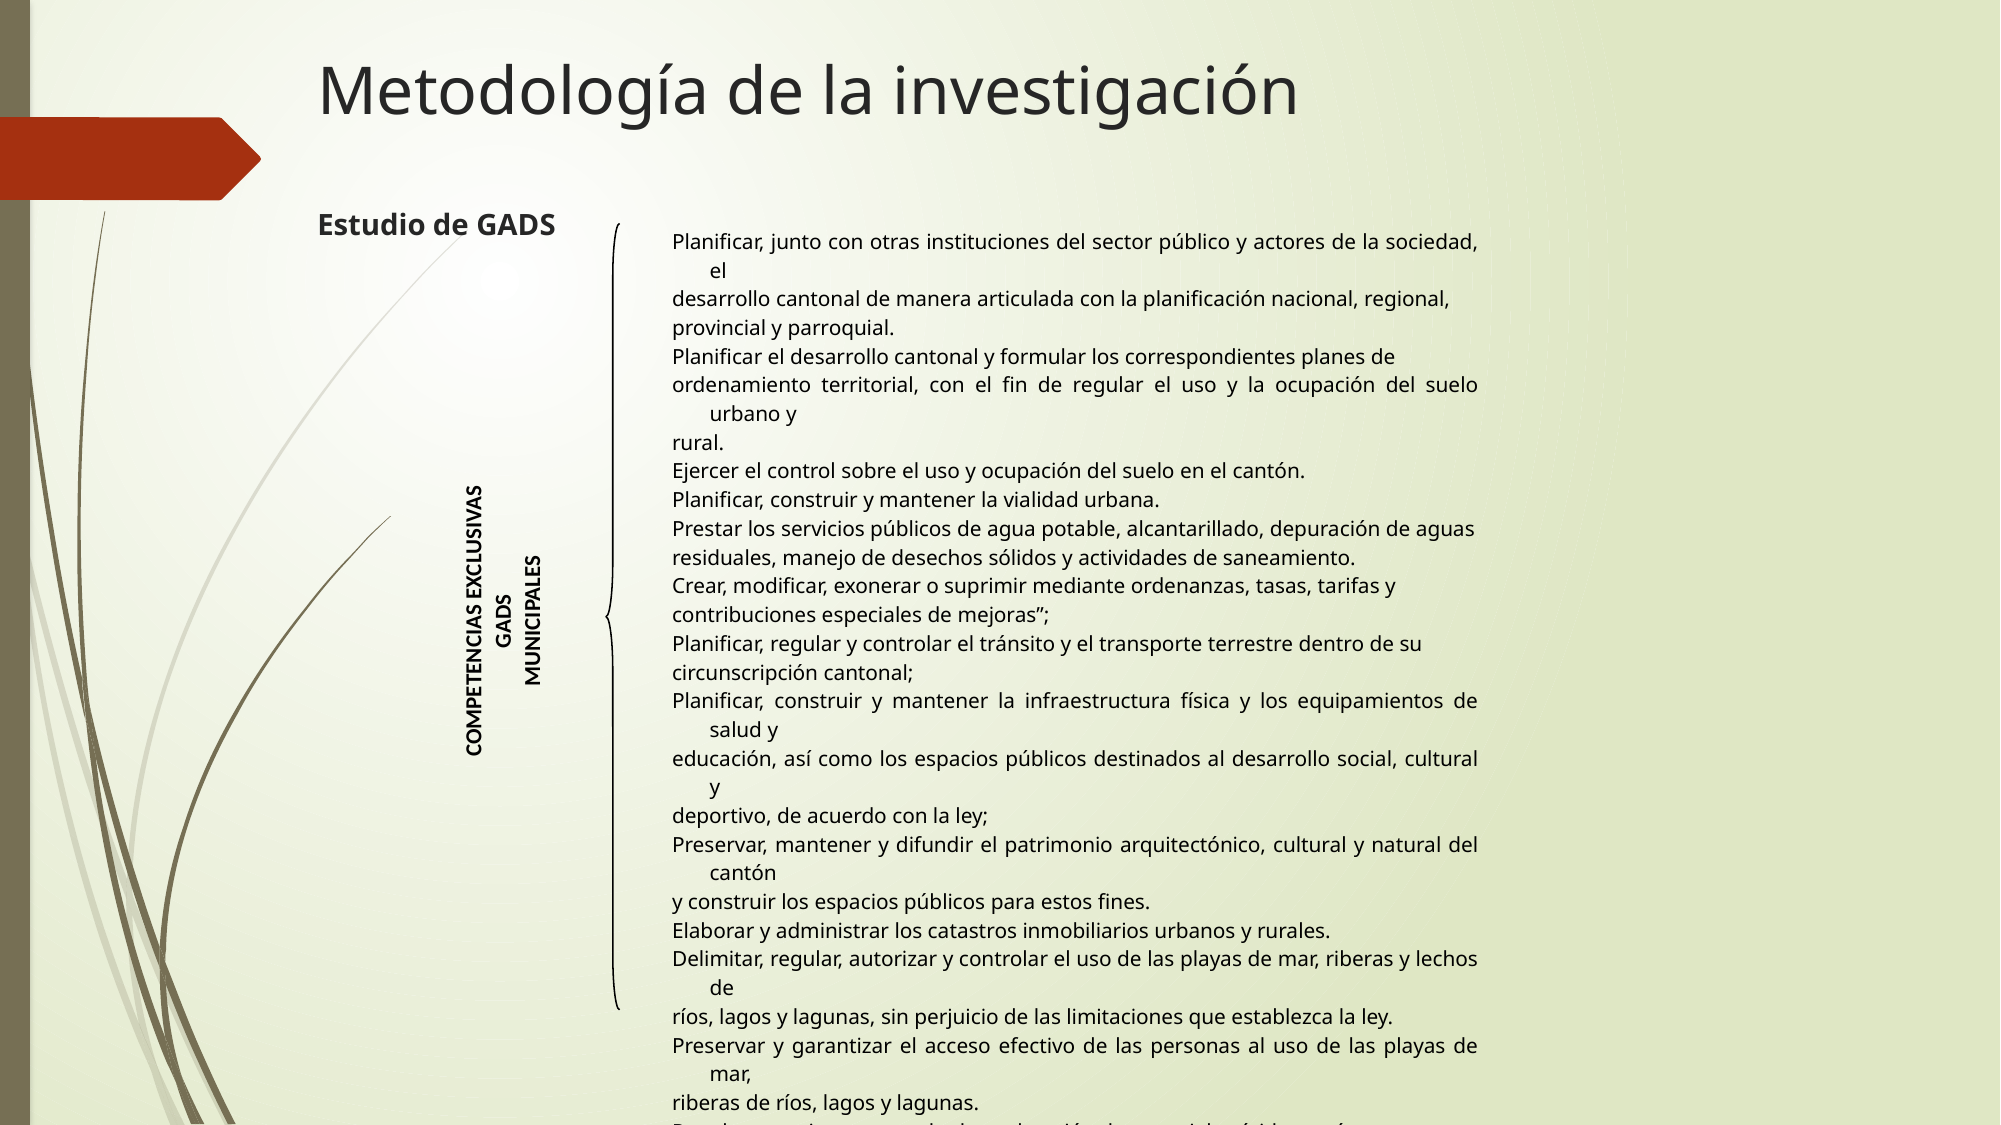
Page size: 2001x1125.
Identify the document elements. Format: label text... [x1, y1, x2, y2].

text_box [441, 217, 1494, 1026]
title Metodología de la investigación Estudio de GADS [302, 40, 1765, 251]
